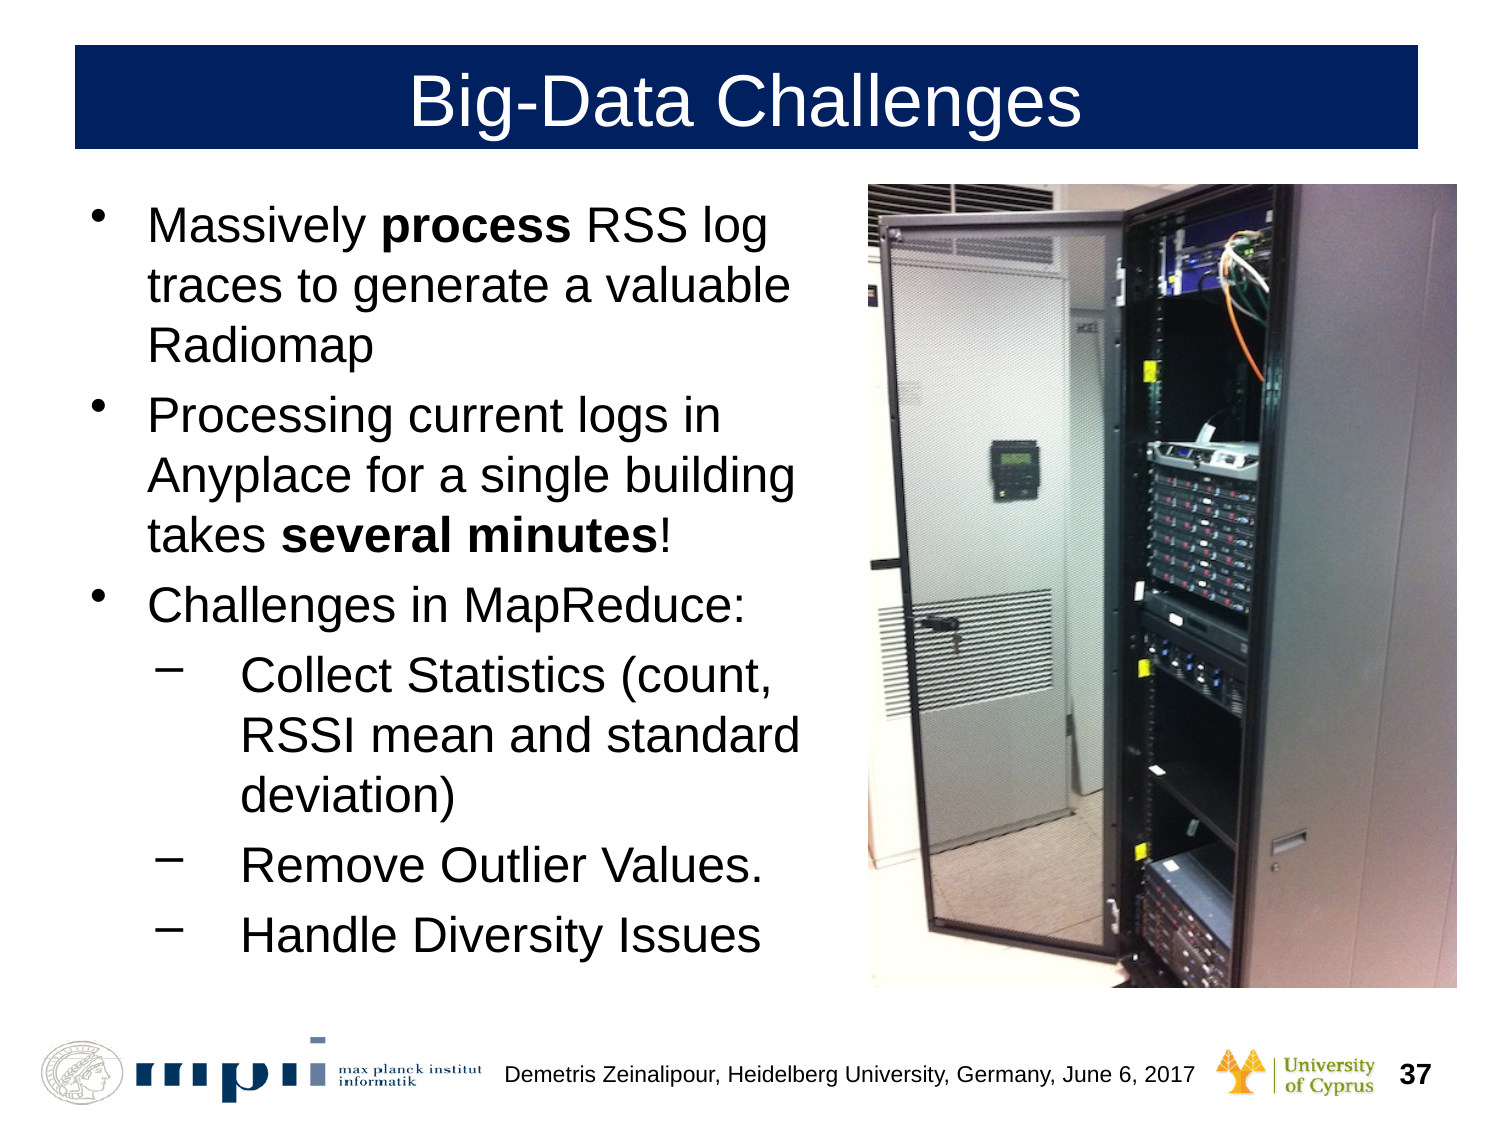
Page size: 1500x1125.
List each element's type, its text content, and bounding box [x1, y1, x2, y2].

picture [41, 1037, 484, 1108]
picture [1214, 1047, 1376, 1096]
picture [867, 184, 1471, 988]
title Big-Data Challenges [75, 45, 1418, 149]
list Massively process RSS log traces to generate a valuable Radiomap Processing current logs in Anyplace for a single building takes several minutes! Challenges in MapReduce: Collect Statistics (count, RSSI mean and standard deviation) Remove Outlier Values. Handle Diversity Issues [75, 184, 892, 1017]
